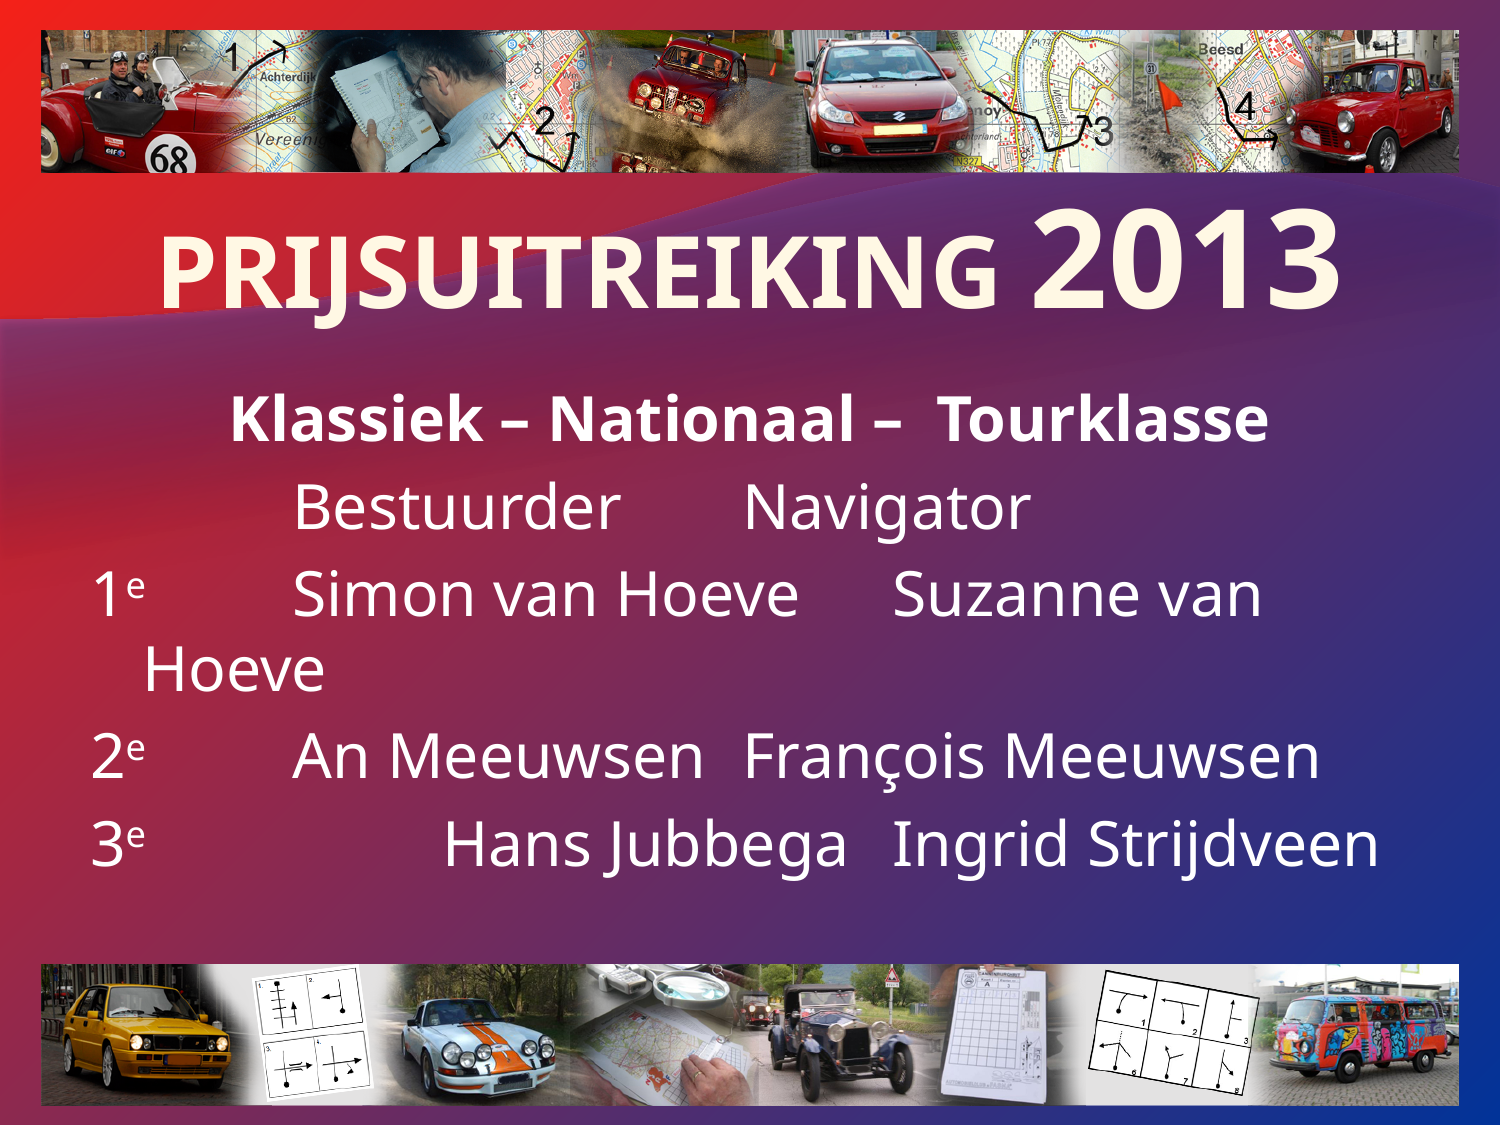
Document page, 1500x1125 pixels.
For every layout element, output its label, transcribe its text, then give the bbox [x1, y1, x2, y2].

picture [41, 30, 1459, 173]
list Klassiek – Nationaal – Tourklasse Bestuurder Navigator 1e Simon van Hoeve Suzanne van Hoeve 2e An Meeuwsen François Meeuwsen 3e Hans Jubbega Ingrid Strijdveen [75, 371, 1425, 961]
title PRIJSUITREIKING 2013 [0, 87, 1500, 338]
picture [41, 963, 1459, 1107]
